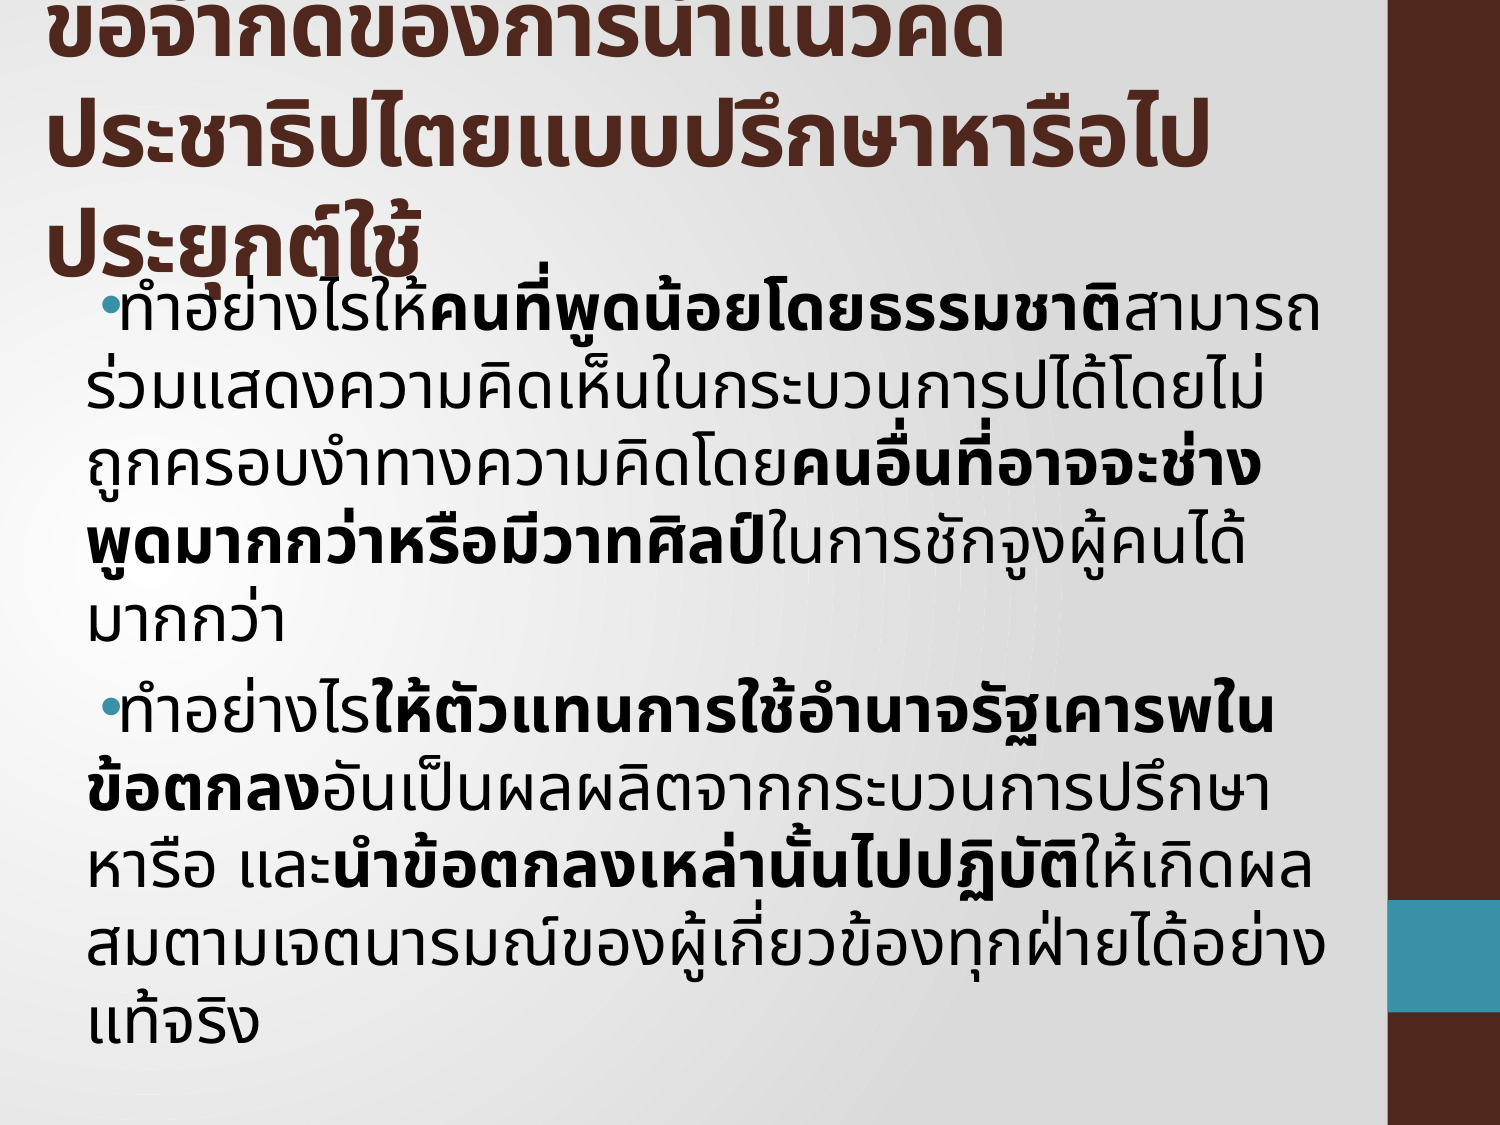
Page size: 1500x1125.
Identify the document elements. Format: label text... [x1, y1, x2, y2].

list ทำอย่างไรให้คนที่พูดน้อยโดยธรรมชาติสามารถร่วมแสดงความคิดเห็นในกระบวนการปได้โดยไม่ถูกครอบงำทางความคิดโดยคนอื่นที่อาจจะช่างพูดมากกว่าหรือมีวาทศิลป์ในการชักจูงผู้คนได้มากกว่า ทำอย่างไรให้ตัวแทนการใช้อำนาจรัฐเคารพในข้อตกลงอันเป็นผลผลิตจากกระบวนการปรึกษาหารือ และนำข้อตกลงเหล่านั้นไปปฏิบัติให้เกิดผลสมตามเจตนารมณ์ของผู้เกี่ยวข้องทุกฝ่ายได้อย่างแท้จริง [70, 257, 1348, 1074]
title ข้อจำกัดของการนำแนวคิดประชาธิปไตยแบบปรึกษาหารือไปประยุกต์ใช้ [0, 93, 1383, 282]
